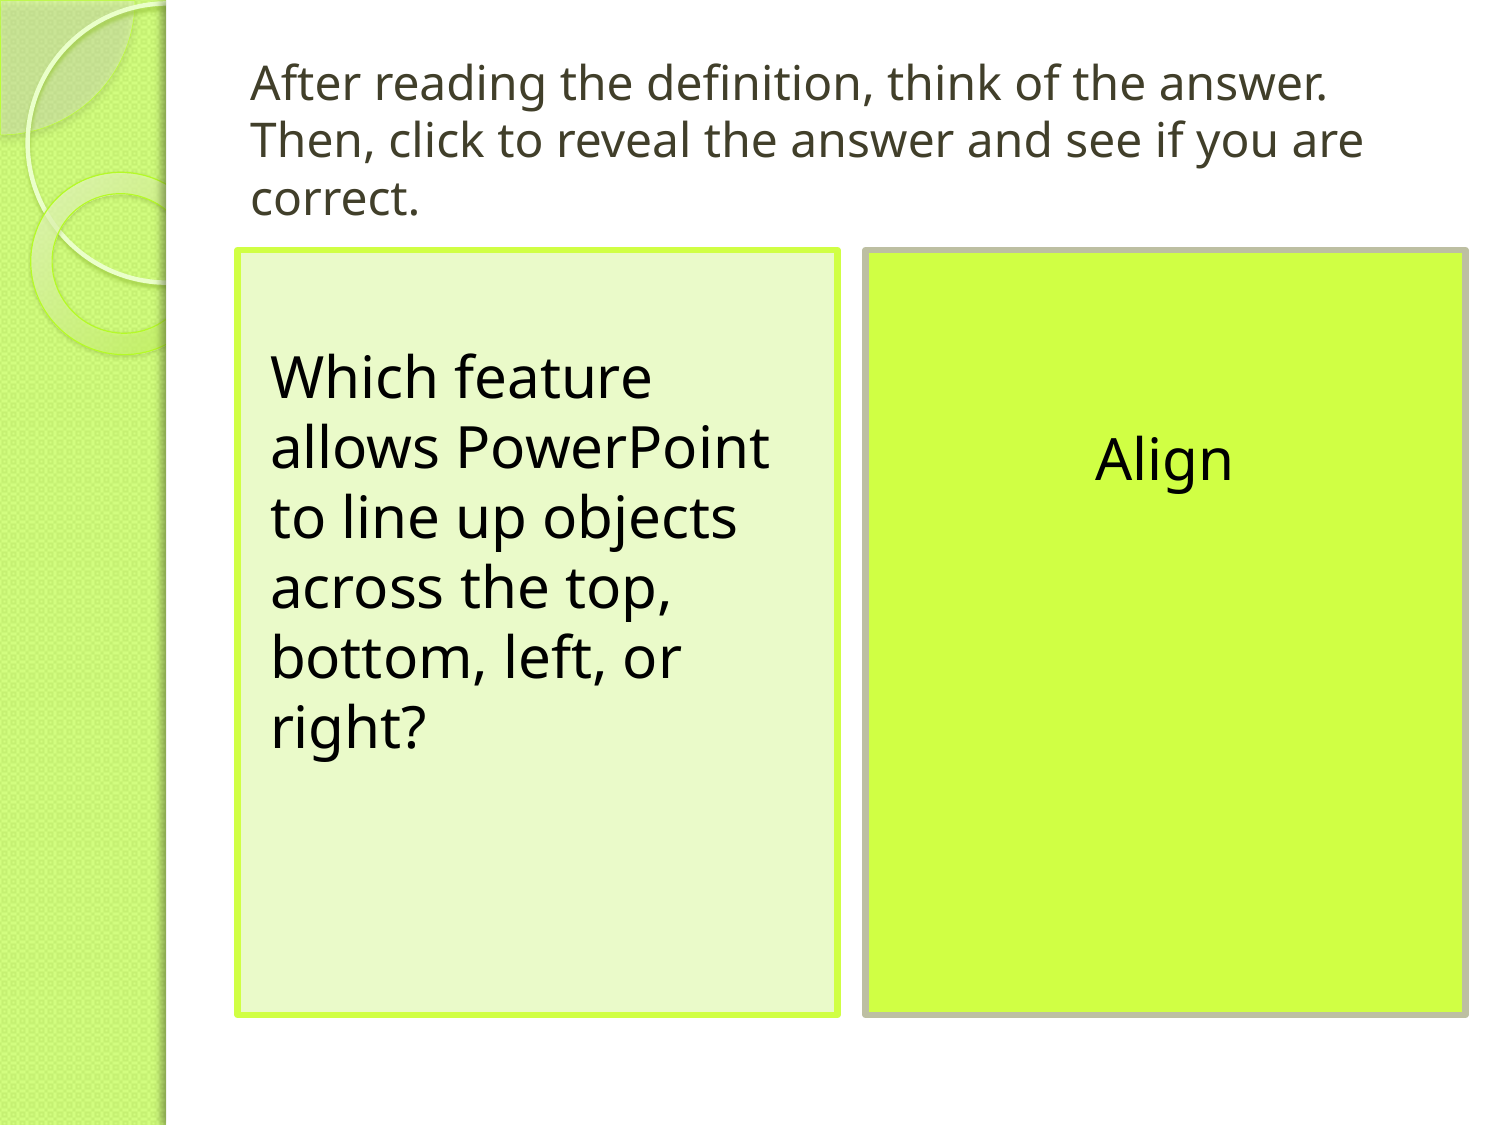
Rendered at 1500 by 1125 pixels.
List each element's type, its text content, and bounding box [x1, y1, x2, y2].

list Which feature allows PowerPoint to line up objects across the top, bottom, left, or right? [237, 249, 838, 1015]
list Align [865, 249, 1466, 1015]
title After reading the definition, think of the answer. Then, click to reveal the answer and see if you are correct. [235, 45, 1466, 233]
